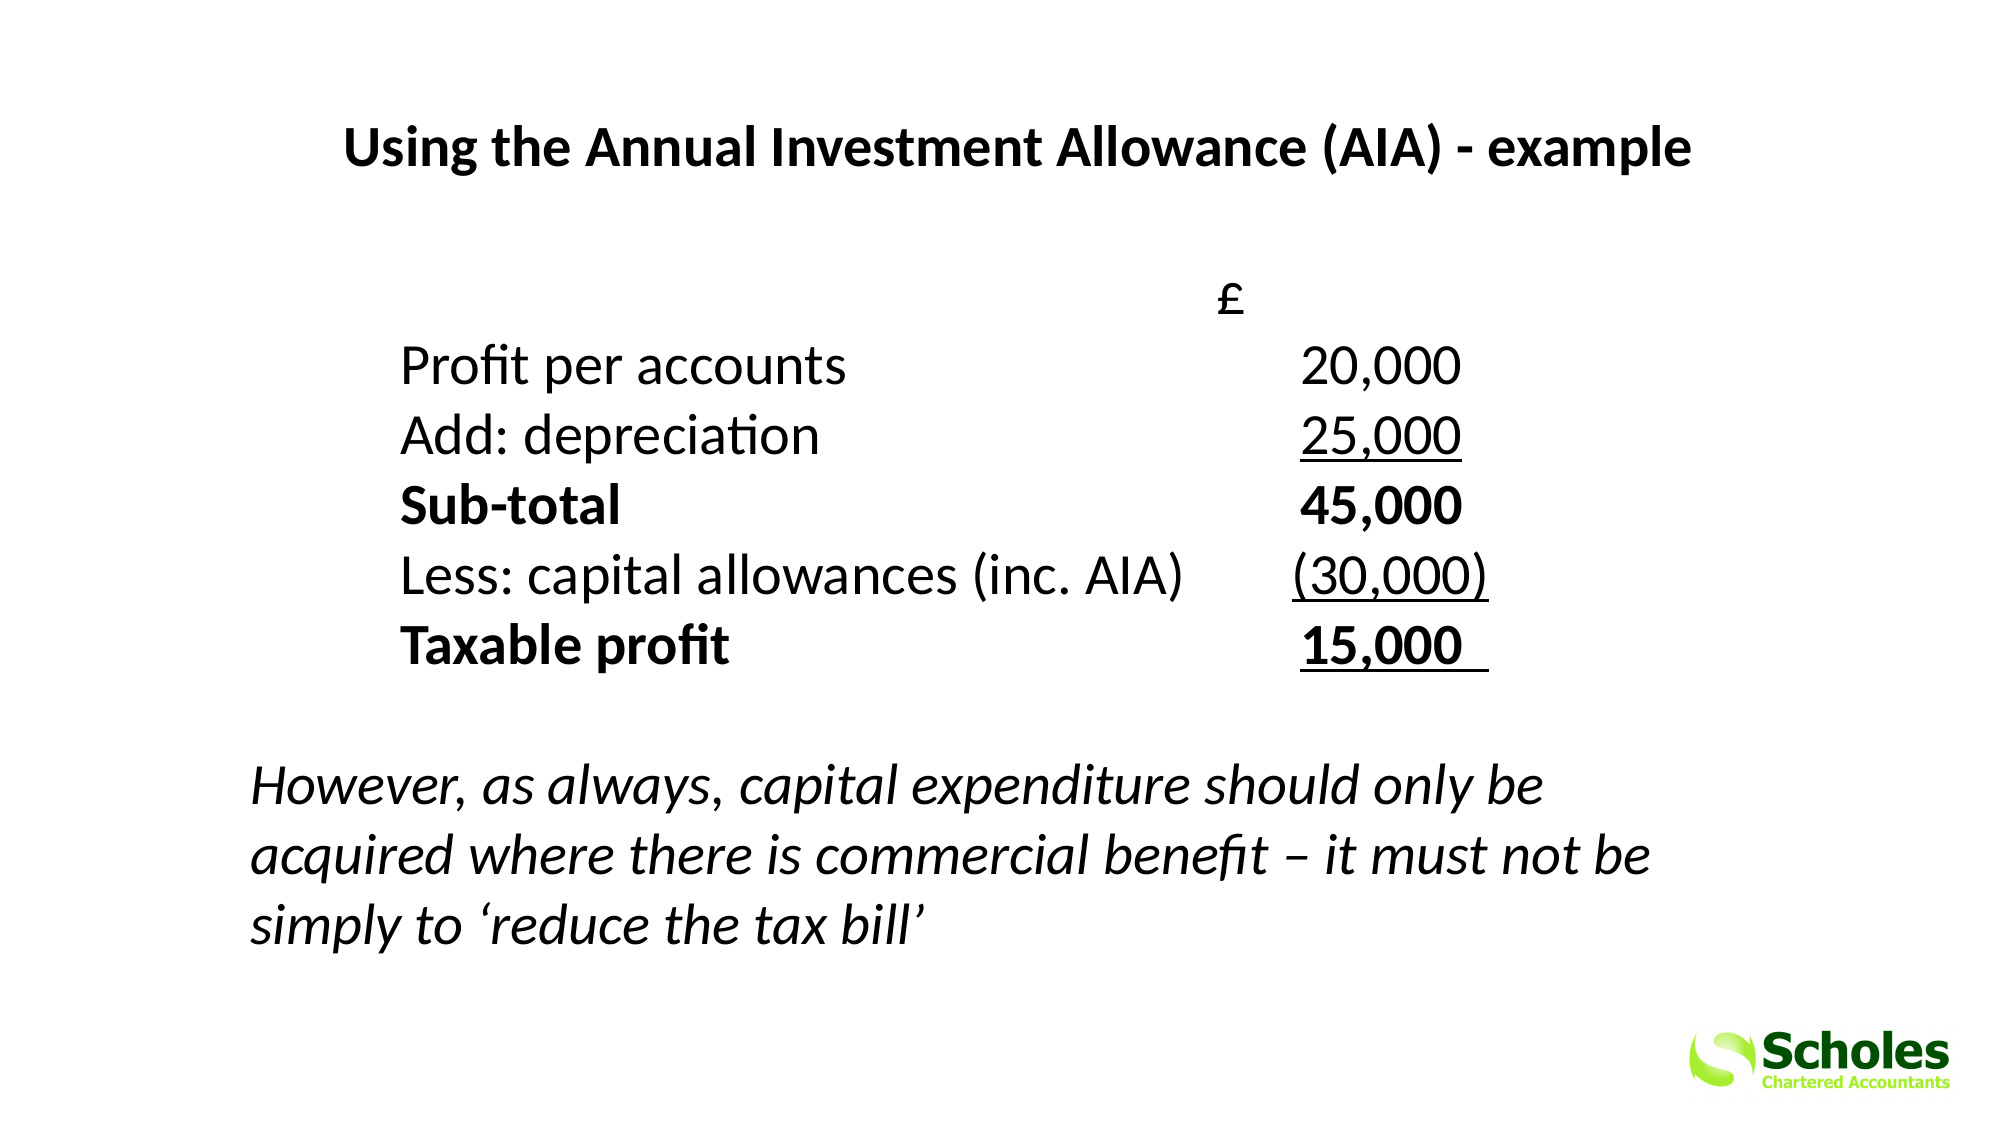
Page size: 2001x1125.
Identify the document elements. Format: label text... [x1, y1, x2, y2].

text_box £ Profit per accounts 20,000 Add: depreciation 25,000 Sub-total 45,000 Less: capital allowances (inc. AIA) (30,000) Taxable profit 15,000 However, as always, capital expenditure should only be acquired where there is commercial benefit – it must not be simply to ‘reduce the tax bill’ [235, 249, 1753, 964]
picture [1682, 1016, 1957, 1103]
text_box Using the Annual Investment Allowance (AIA) - example [260, 100, 1778, 186]
